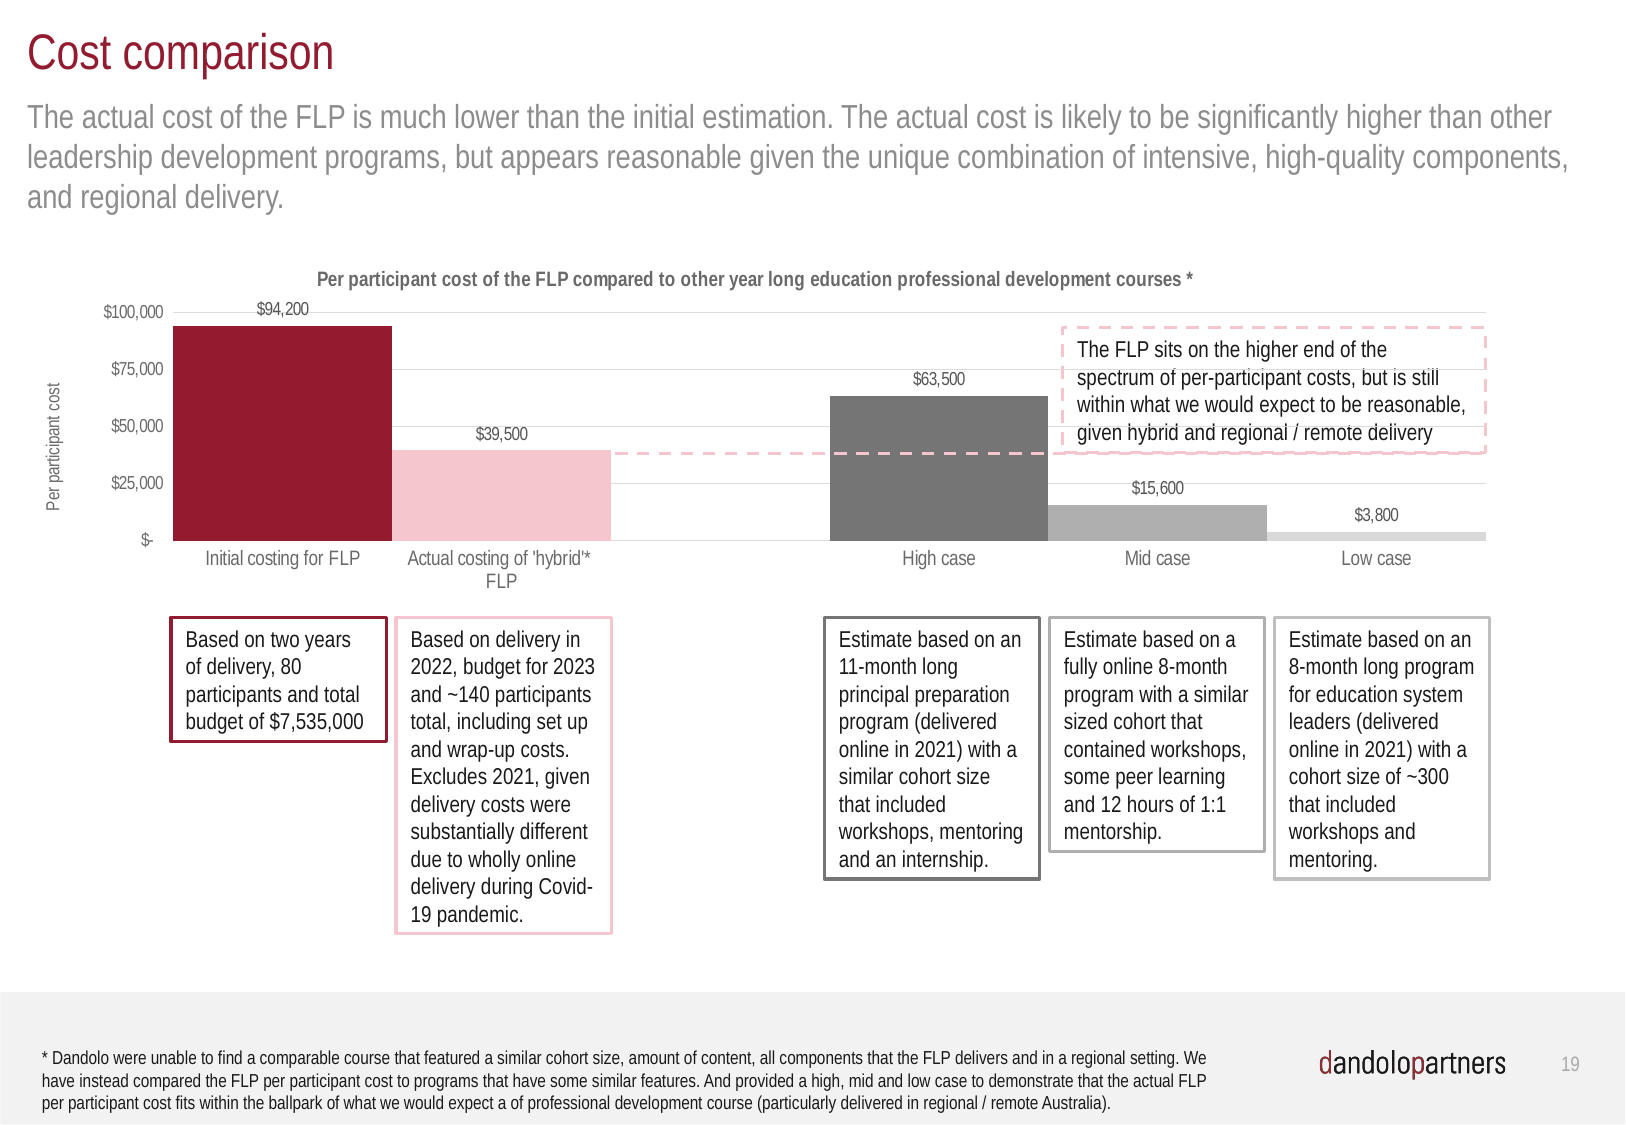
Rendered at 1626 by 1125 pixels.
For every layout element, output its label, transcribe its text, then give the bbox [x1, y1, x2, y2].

text_box Based on delivery in 2022, budget for 2023 and ~140 participants total, including set up and wrap-up costs. Excludes 2021, given delivery costs were substantially different due to wholly online delivery during Covid-19 pandemic. [395, 617, 612, 934]
text_box * Dandolo were unable to find a comparable course that featured a similar cohort size, amount of content, all components that the FLP delivers and in a regional setting. We have instead compared the FLP per participant cost to programs that have some similar features. And provided a high, mid and low case to demonstrate that the actual FLP per participant cost fits within the ballpark of what we would expect a of professional development course (particularly delivered in regional / remote Australia). [27, 1038, 1224, 1121]
text_box Estimate based on an 8-month long program for education system leaders (delivered online in 2021) with a cohort size of ~300 that included workshops and mentoring. [1274, 617, 1490, 879]
slide_number 18 [1539, 1032, 1595, 1093]
text_box Estimate based on an 11-month long principal preparation program (delivered online in 2021) with a similar cohort size that included workshops, mentoring and an internship. [824, 617, 1040, 879]
text_box Estimate based on a fully online 8-month program with a similar sized cohort that contained workshops, some peer learning and 12 hours of 1:1 mentorship. [1049, 617, 1265, 852]
title Cost comparison [27, 19, 1598, 80]
text_box Based on two years of delivery, 80 participants and total budget of $7,535,000 [170, 617, 387, 742]
picture [1317, 1050, 1507, 1080]
list The actual cost of the FLP is much lower than the initial estimation. The actual cost is likely to be significantly higher than other leadership development programs, but appears reasonable given the unique combination of intensive, high-quality components, and regional delivery. [27, 95, 1598, 217]
chart [30, 249, 1487, 594]
